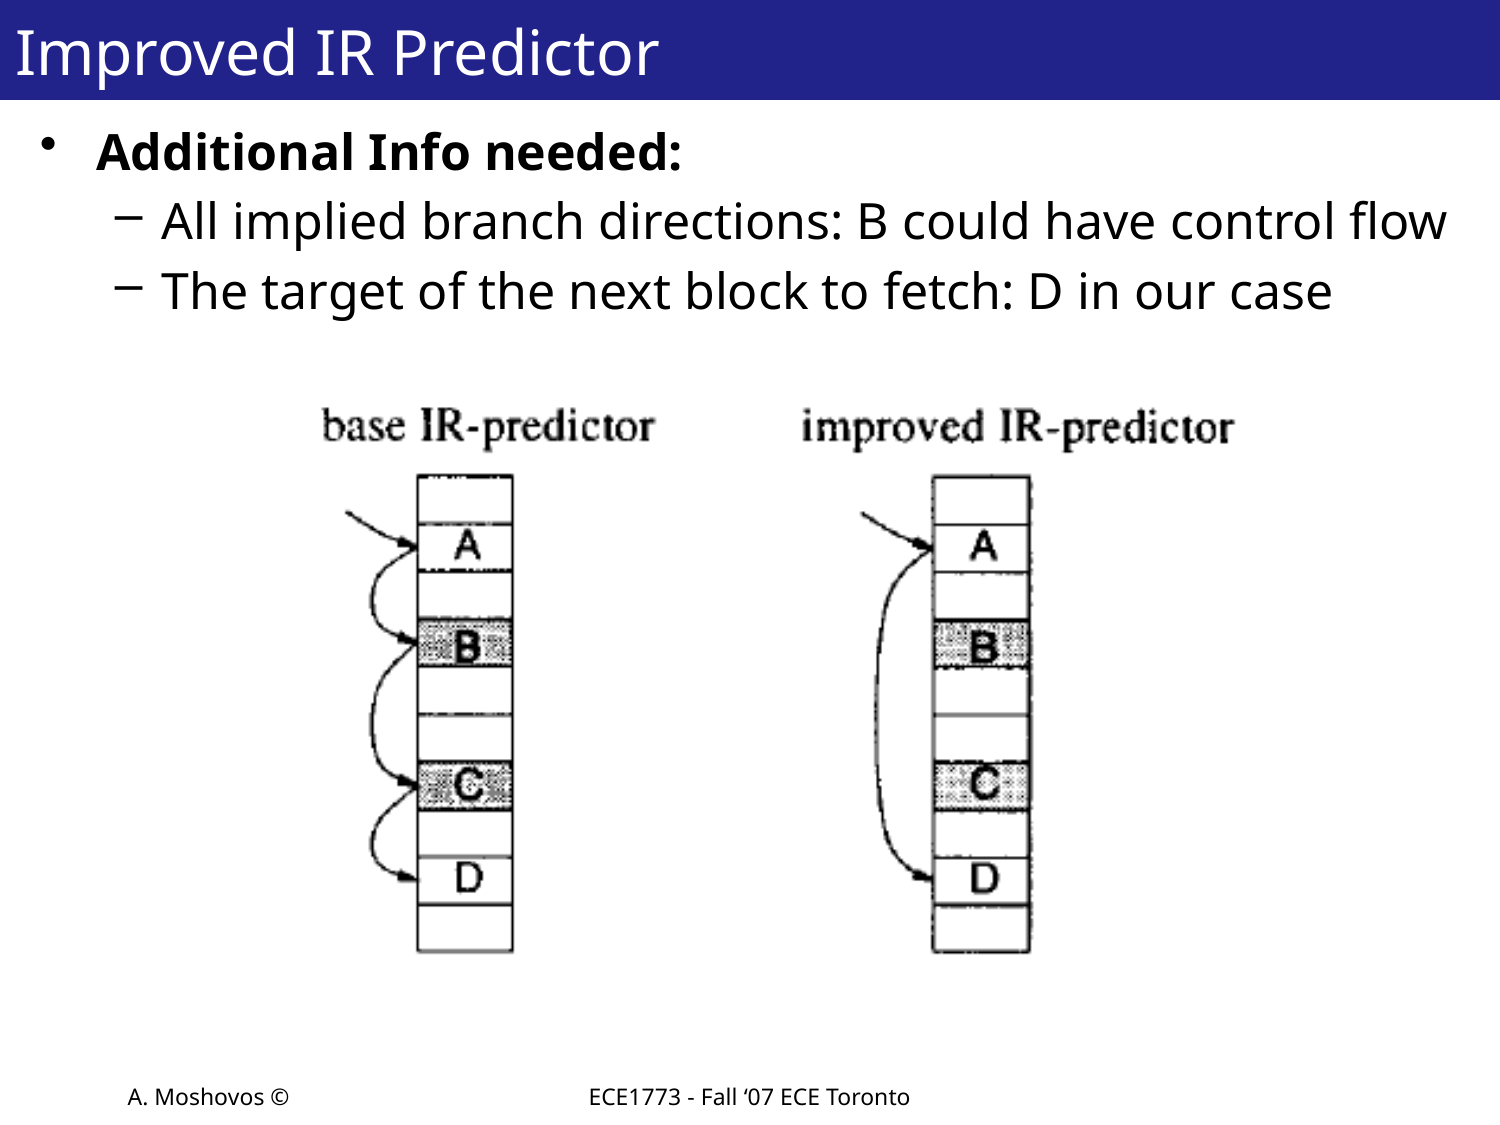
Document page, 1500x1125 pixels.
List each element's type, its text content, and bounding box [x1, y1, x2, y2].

list Additional Info needed: All implied branch directions: B could have control flow The target of the next block to fetch: D in our case [24, 112, 1476, 1076]
picture [224, 399, 1307, 976]
footer ECE1773 - Fall ‘07 ECE Toronto [487, 1074, 1013, 1125]
slide_number A. Moshovos © [112, 1074, 426, 1125]
title Improved IR Predictor [0, 0, 1500, 101]
